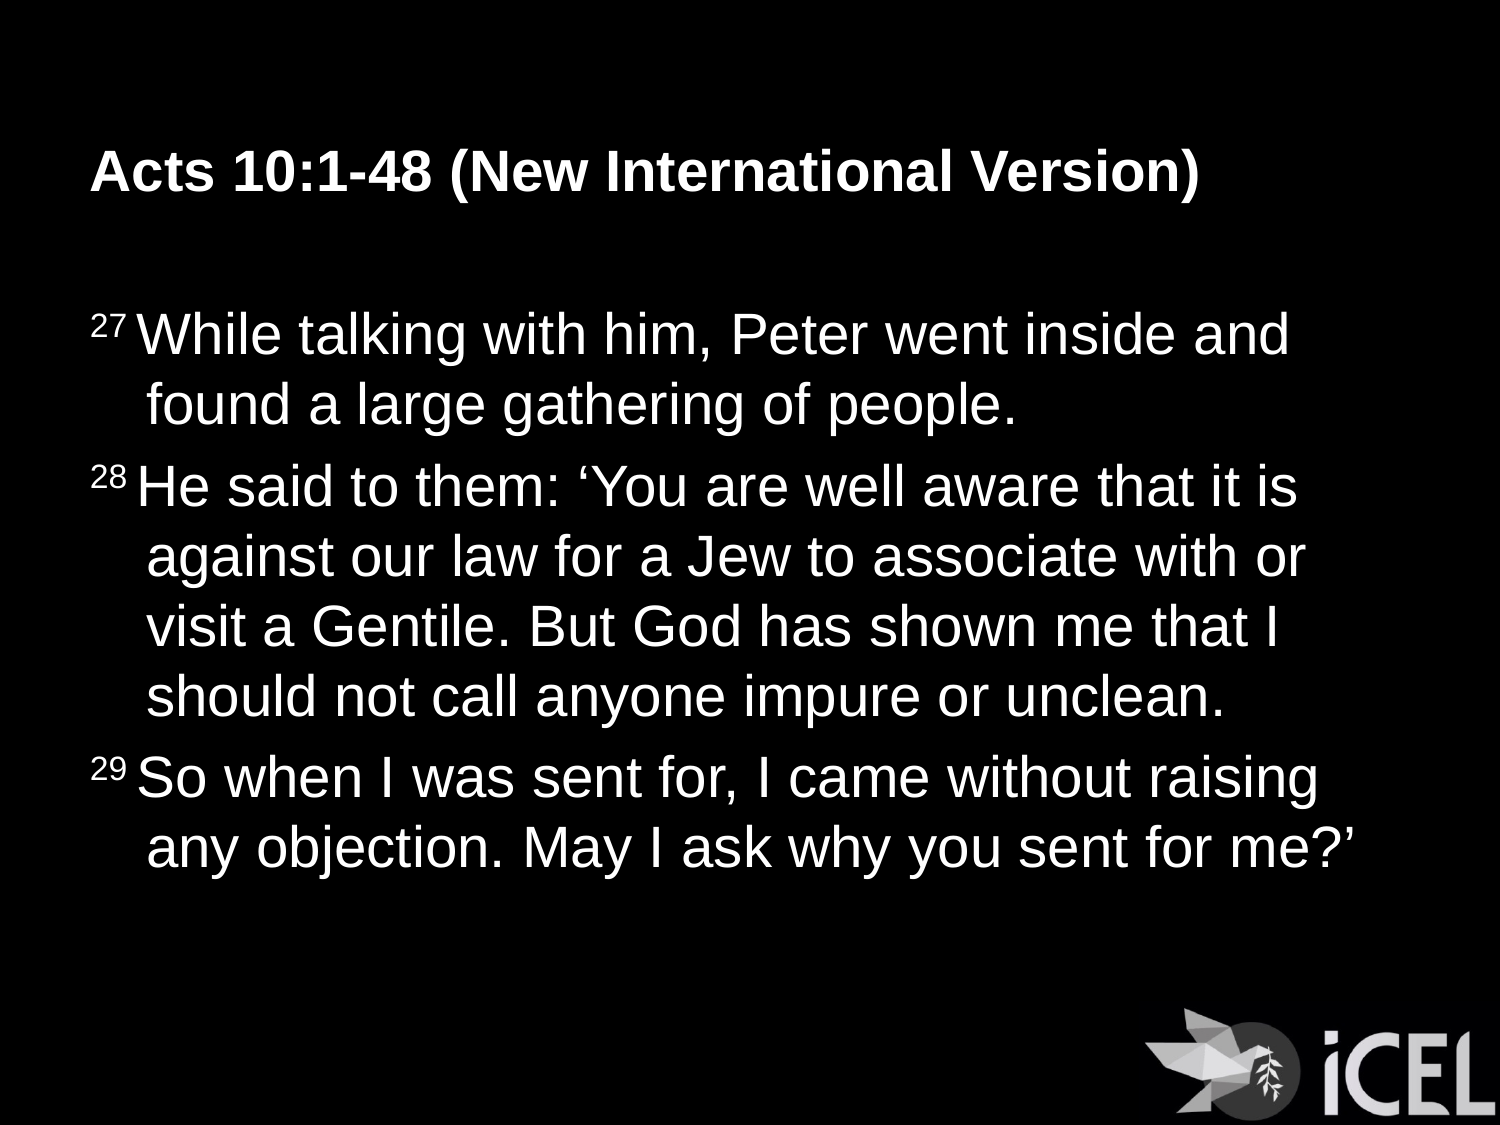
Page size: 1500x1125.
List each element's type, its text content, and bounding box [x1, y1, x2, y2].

picture [1139, 1001, 1500, 1125]
list Acts 10:1-48 (New International Version) 27 While talking with him, Peter went inside and found a large gathering of people. 28 He said to them: ‘You are well aware that it is against our law for a Jew to associate with or visit a Gentile. But God has shown me that I should not call anyone impure or unclean. 29 So when I was sent for, I came without raising any objection. May I ask why you sent for me?’ [75, 125, 1425, 1005]
